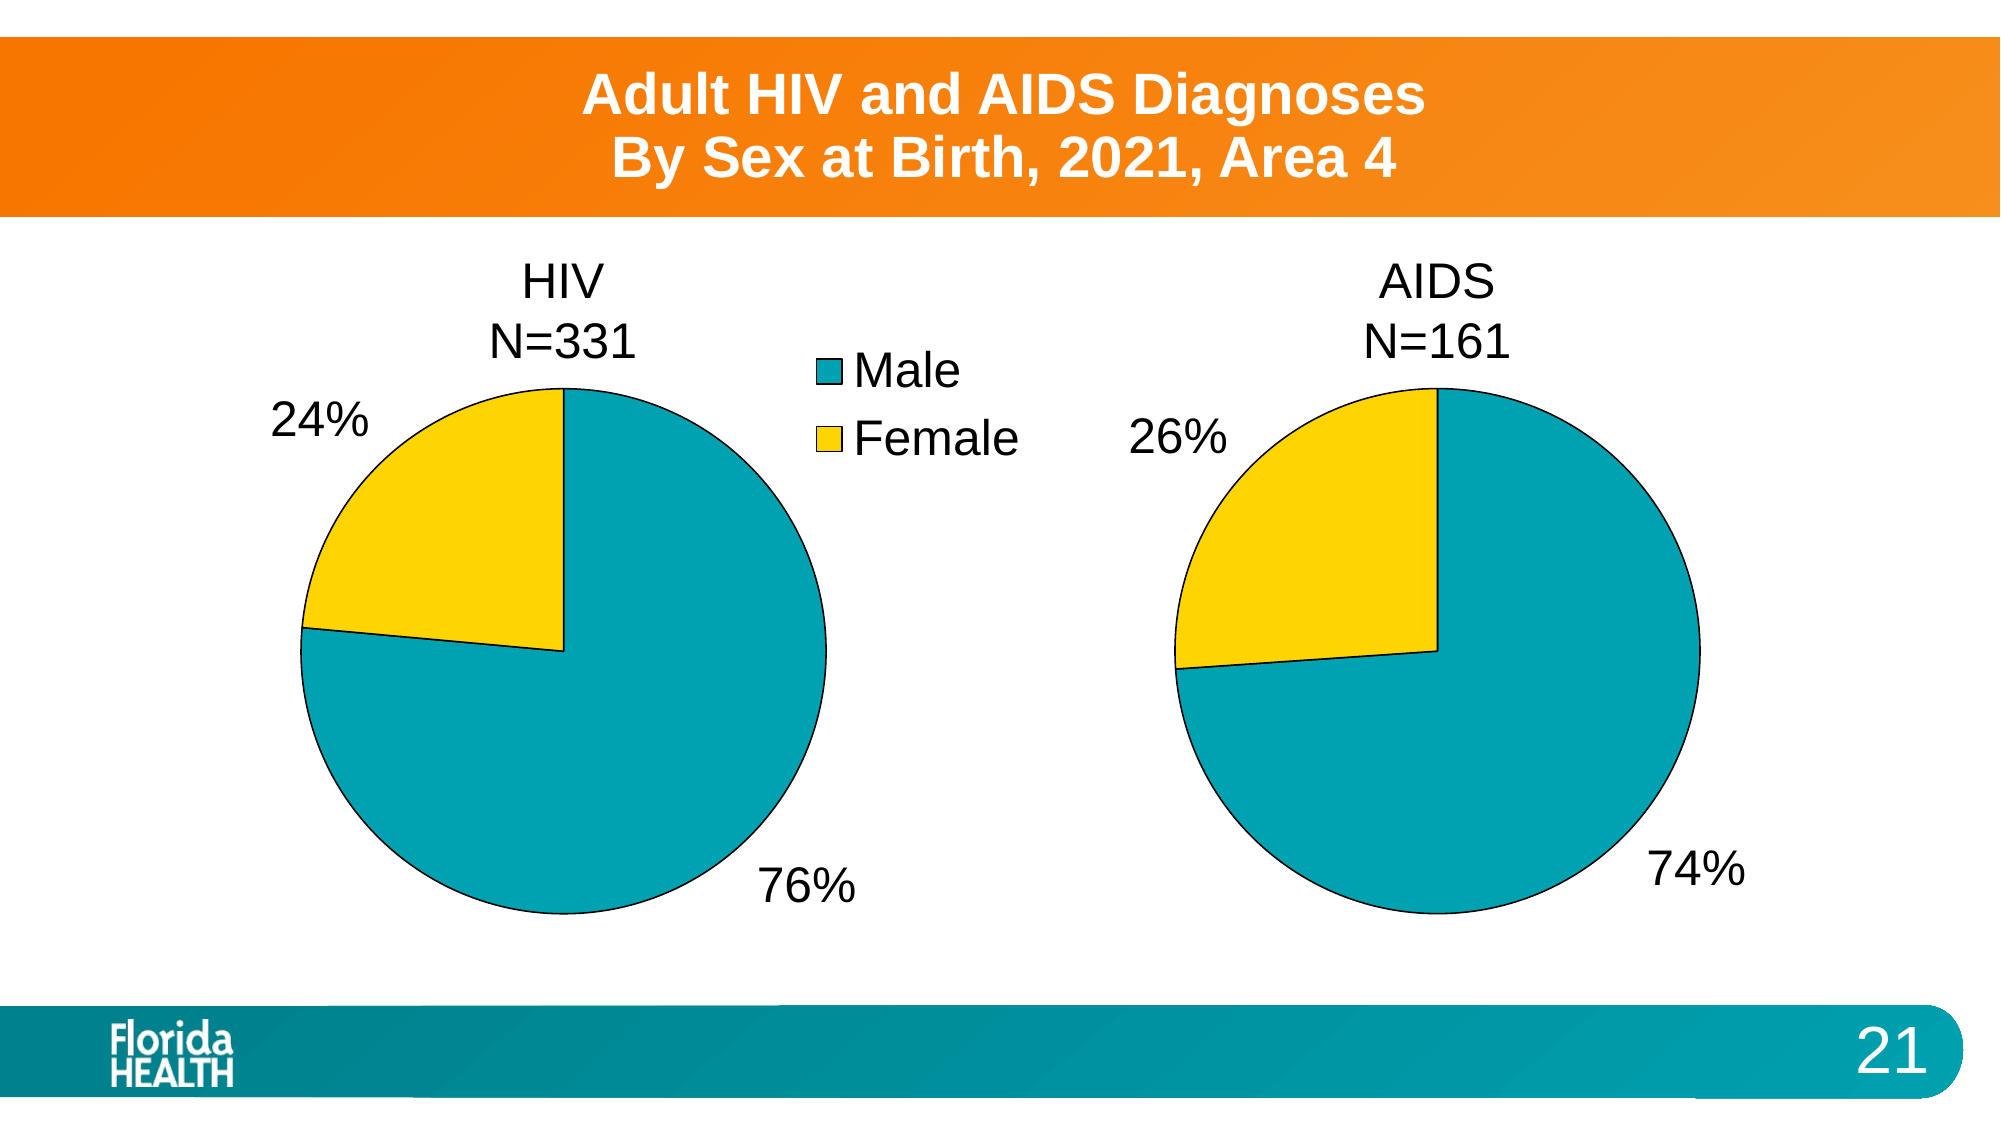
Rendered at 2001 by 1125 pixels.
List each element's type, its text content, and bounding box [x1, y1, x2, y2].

list AIDS N=161 [1347, 240, 1528, 324]
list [85, 324, 959, 978]
list HIV N=331 [472, 240, 653, 324]
title Adult HIV and AIDS Diagnoses By Sex at Birth, 2021, Area 4 [111, 38, 1898, 217]
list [959, 324, 1916, 978]
